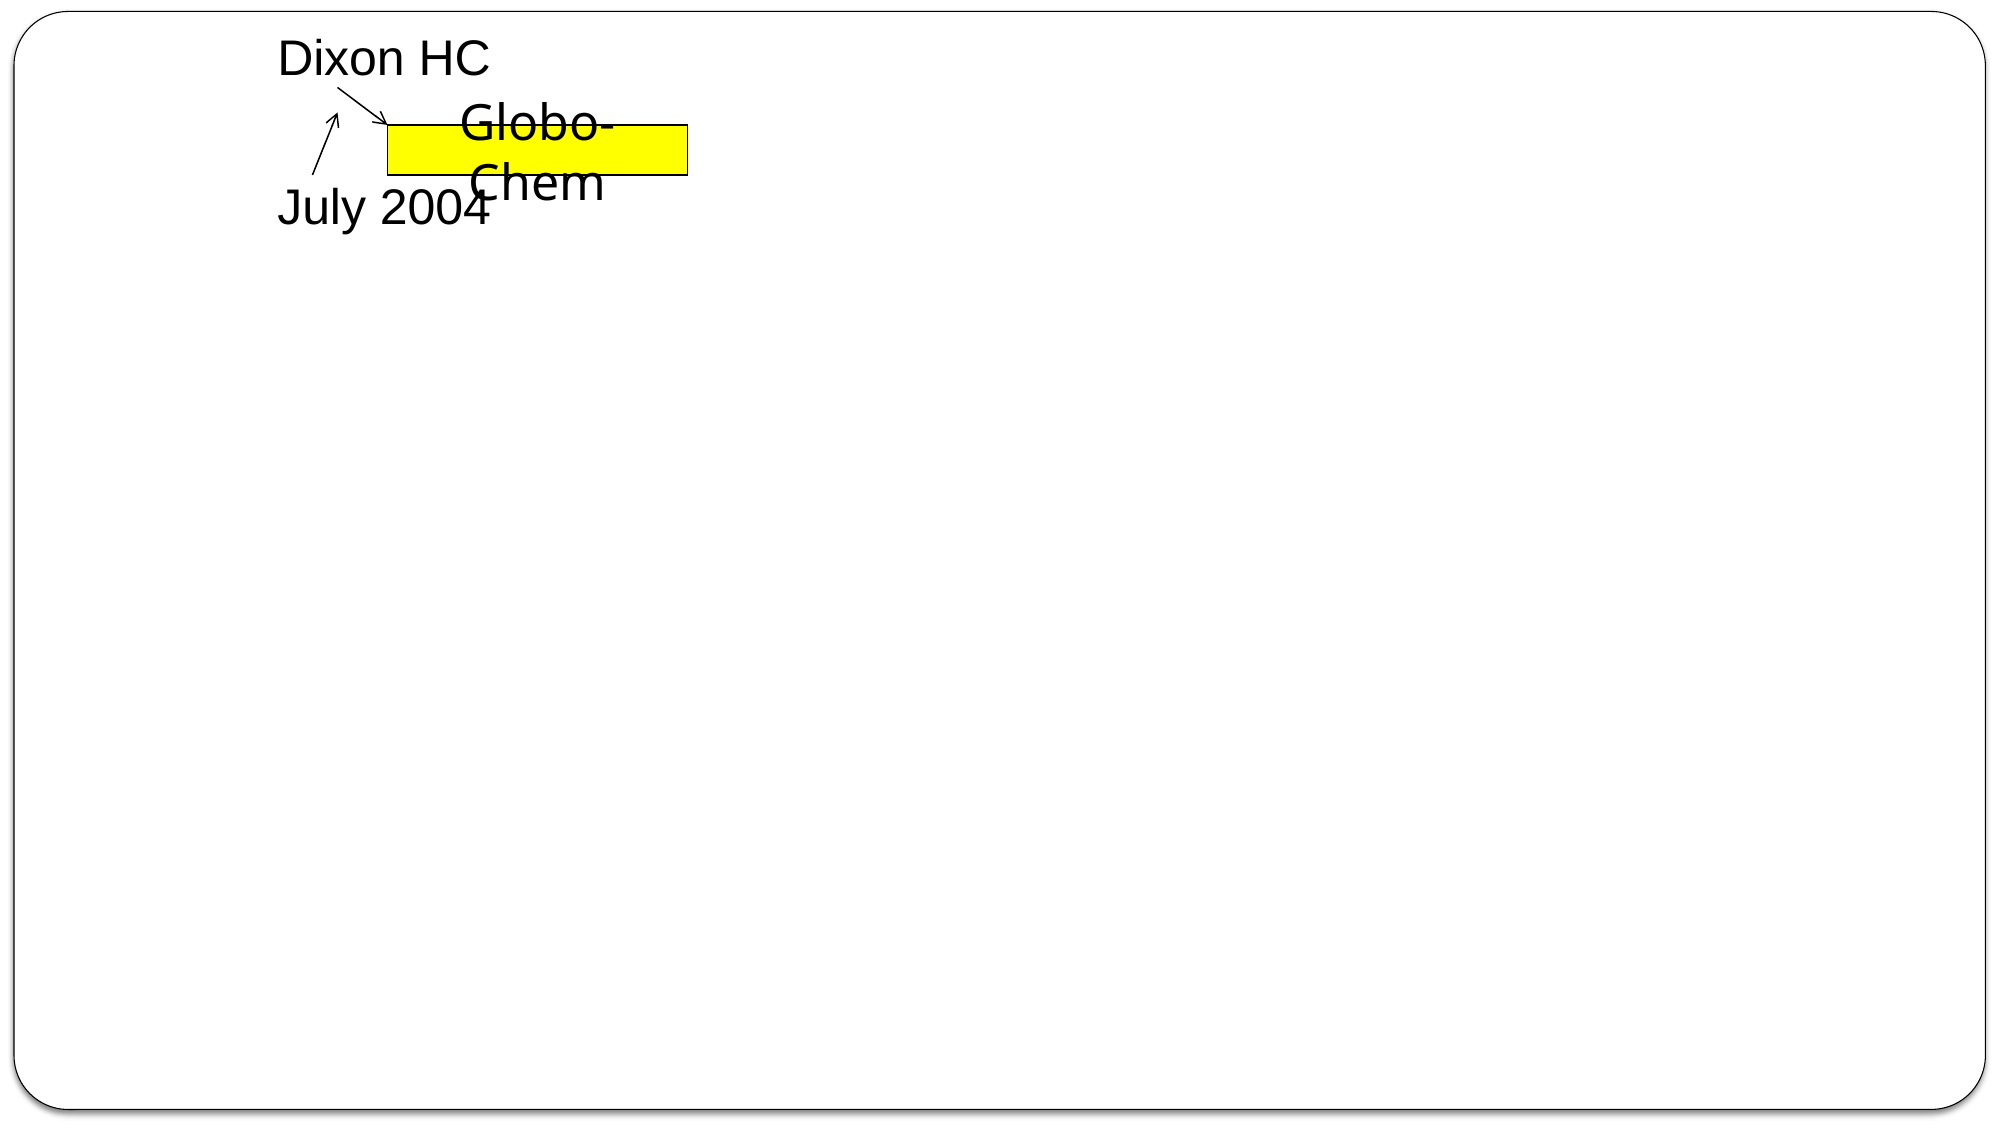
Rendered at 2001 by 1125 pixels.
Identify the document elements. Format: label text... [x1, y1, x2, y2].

title Dixon HC [262, 12, 513, 100]
text_box Globo-Chem [387, 125, 688, 175]
text_box July 2004 [262, 162, 513, 250]
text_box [337, 87, 388, 126]
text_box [312, 112, 338, 176]
